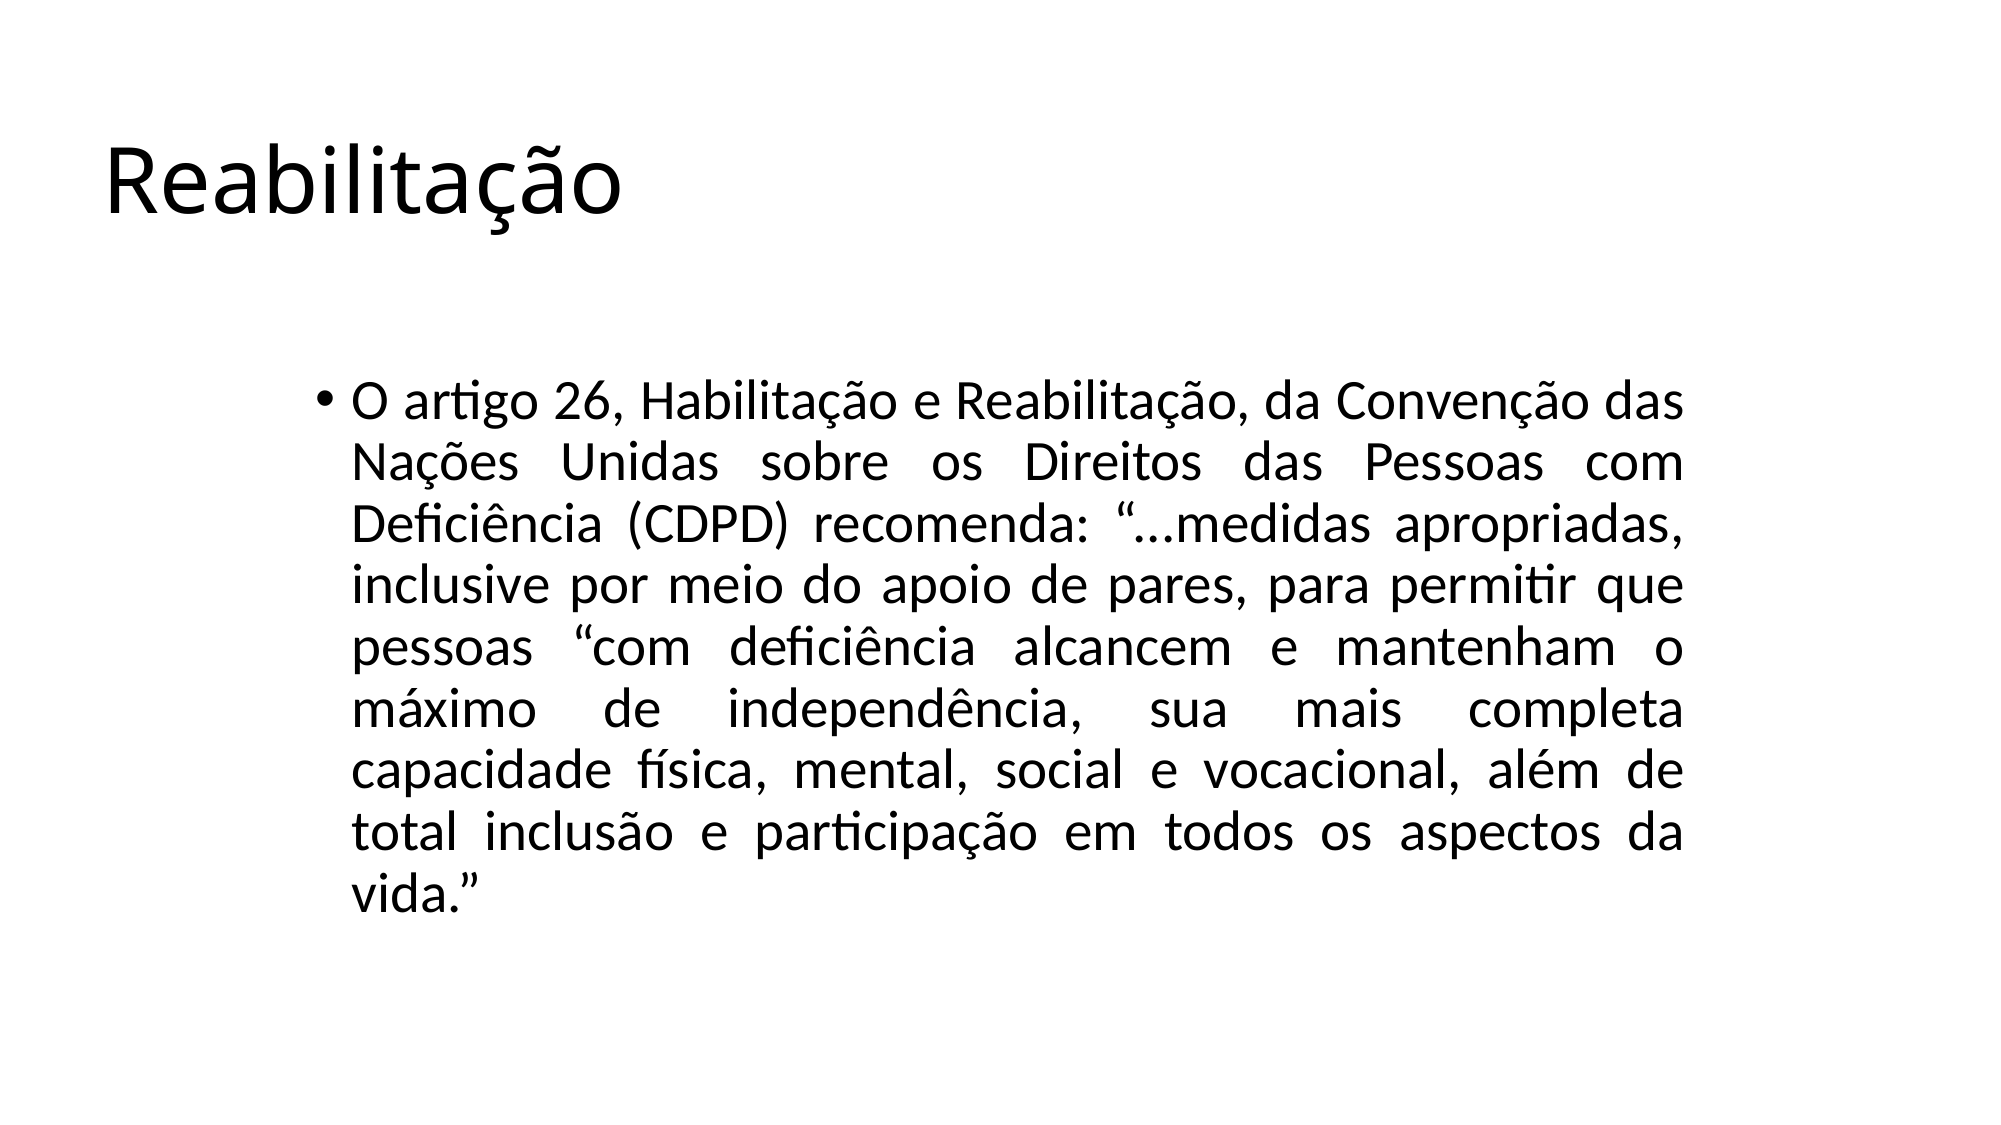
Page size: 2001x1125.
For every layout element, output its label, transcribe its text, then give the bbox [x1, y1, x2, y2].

title Reabilitação [87, 75, 1813, 293]
list O artigo 26, Habilitação e Reabilitação, da Convenção das Nações Unidas sobre os Direitos das Pessoas com Deficiência (CDPD) recomenda: “...medidas apropriadas, inclusive por meio do apoio de pares, para permitir que pessoas “com deficiência alcancem e mantenham o máximo de independência, sua mais completa capacidade física, mental, social e vocacional, além de total inclusão e participação em todos os aspectos da vida.” [300, 362, 1700, 933]
